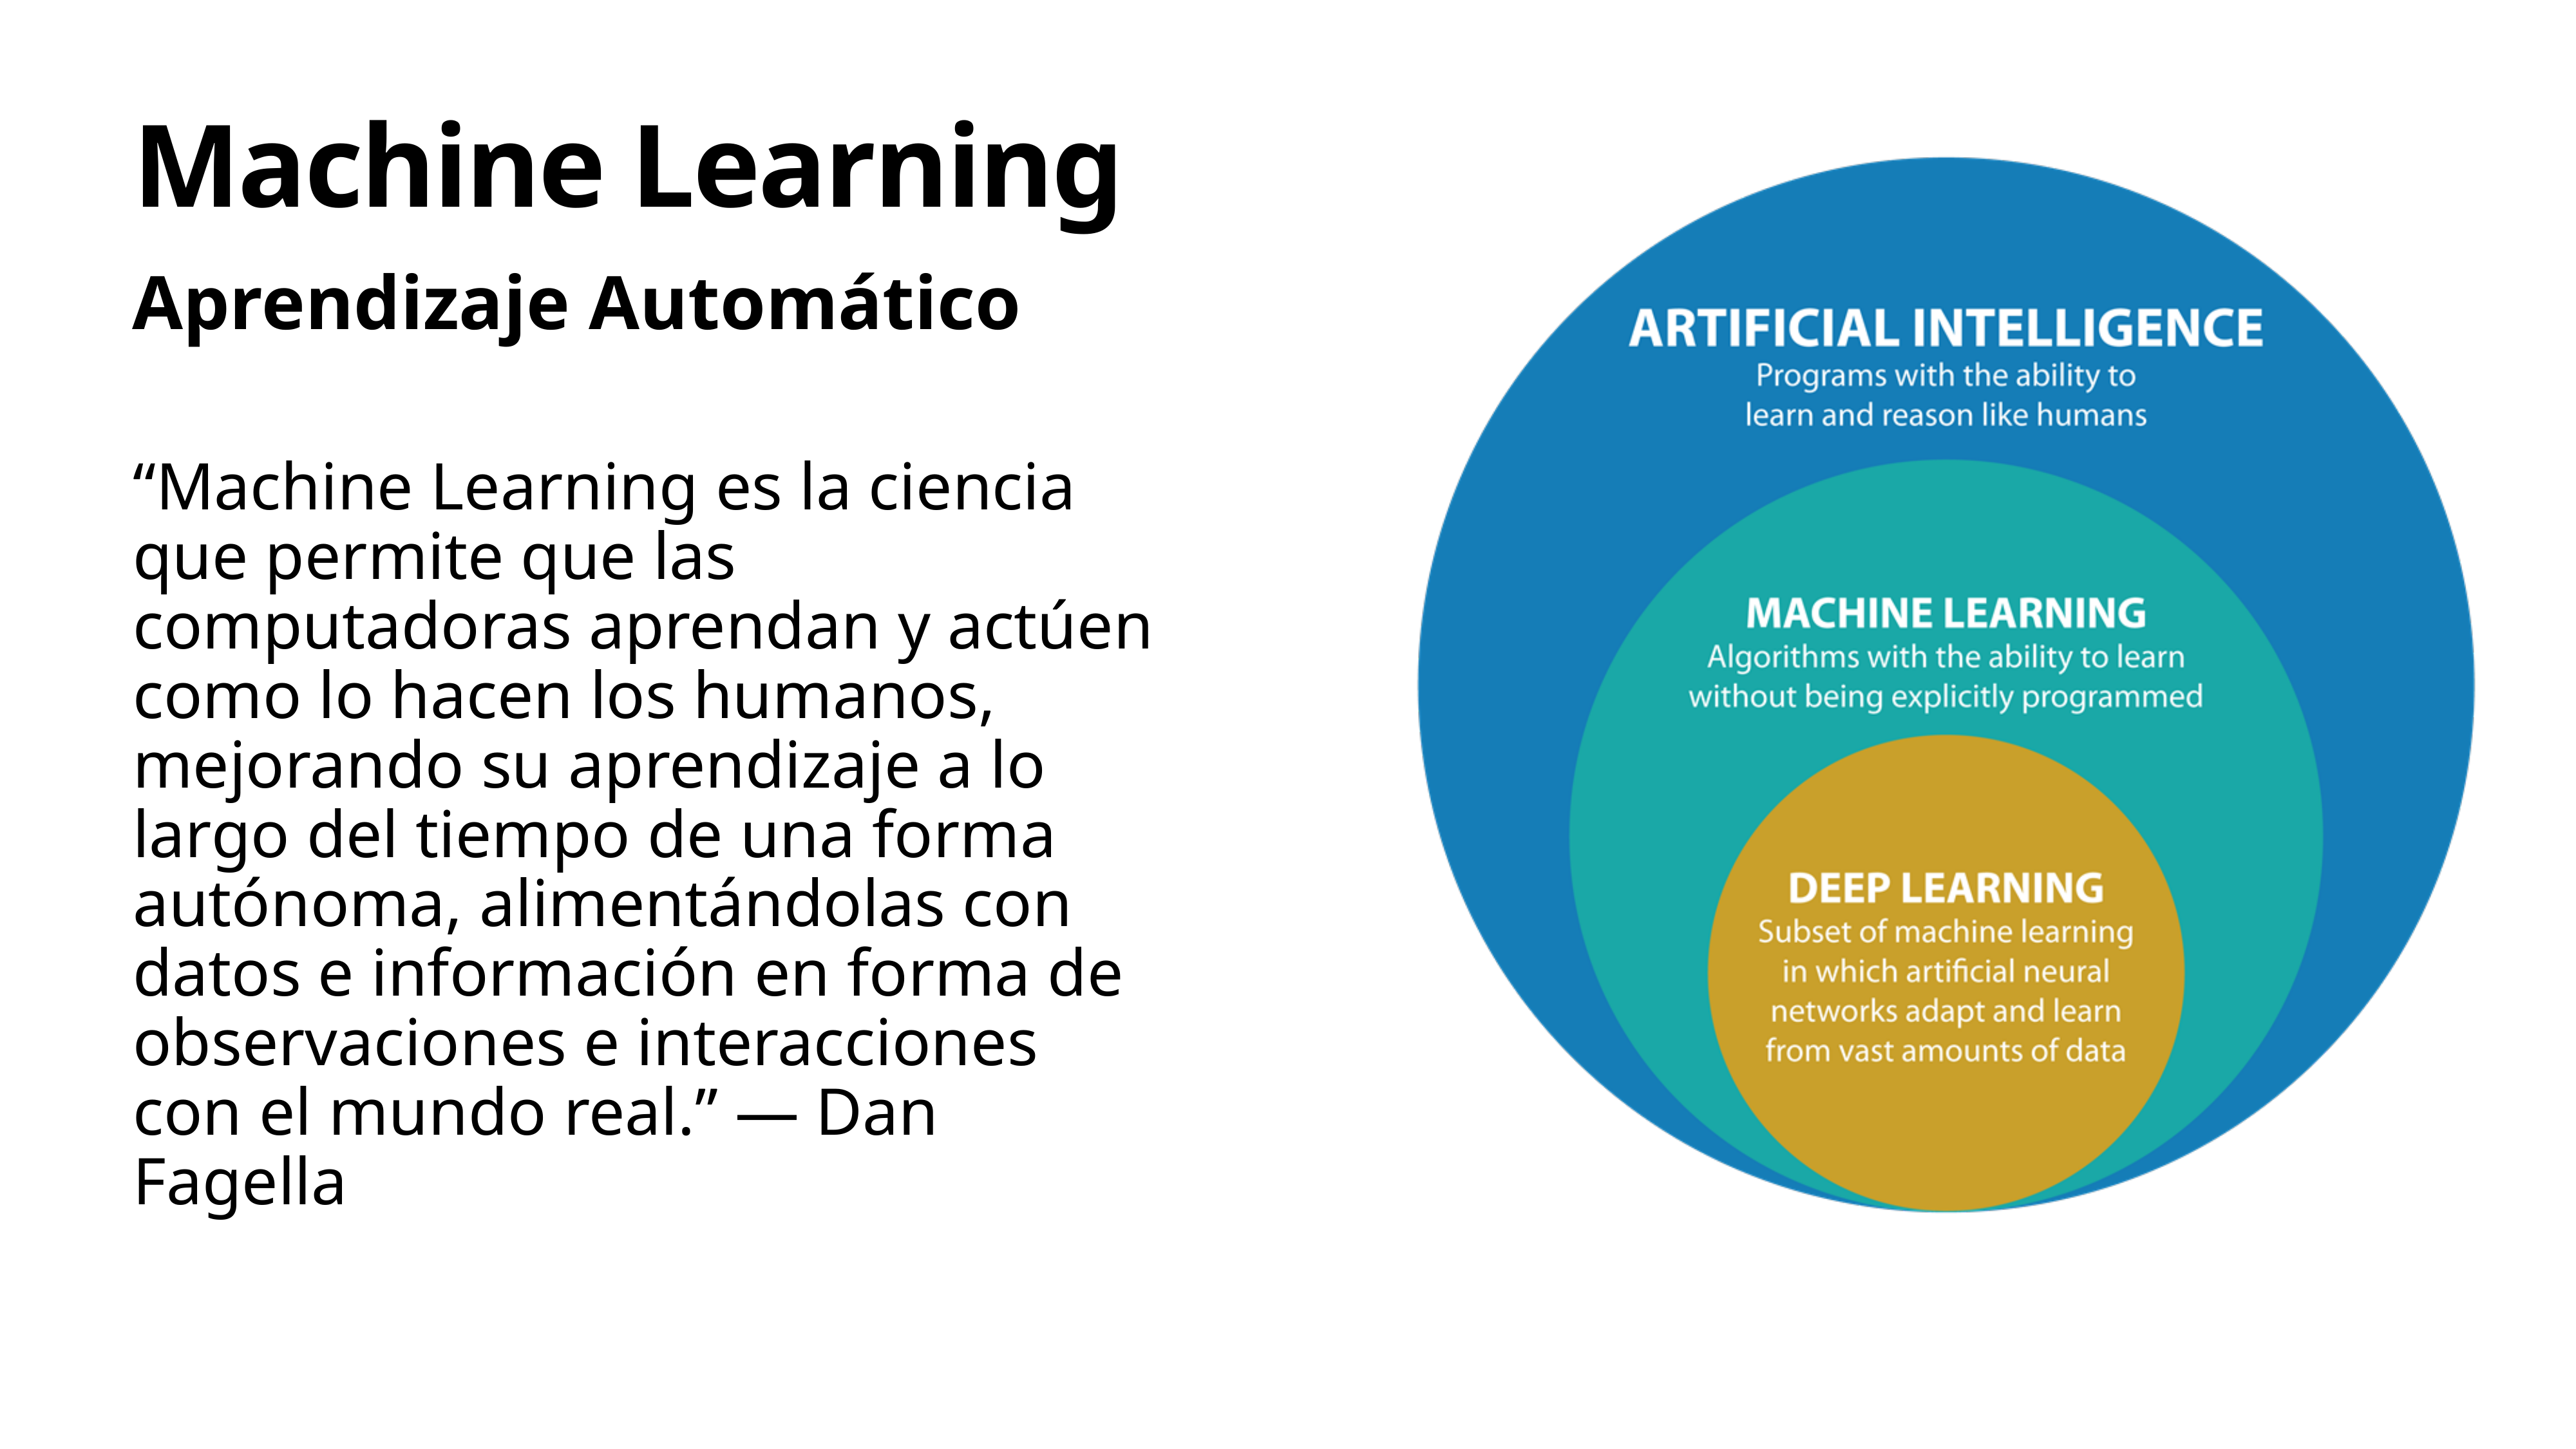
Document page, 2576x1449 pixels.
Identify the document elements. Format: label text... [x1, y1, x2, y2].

title Machine Learning [127, 113, 1161, 266]
picture [1399, 155, 2496, 1216]
list Aprendizaje Automático [127, 266, 1161, 350]
list “Machine Learning es la ciencia que permite que las computadoras aprendan y actúen como lo hacen los humanos, mejorando su aprendizaje a lo largo del tiempo de una forma autónoma, alimentándolas con datos e información en forma de observaciones e interacciones con el mundo real.” — Dan Fagella [127, 448, 1161, 1321]
